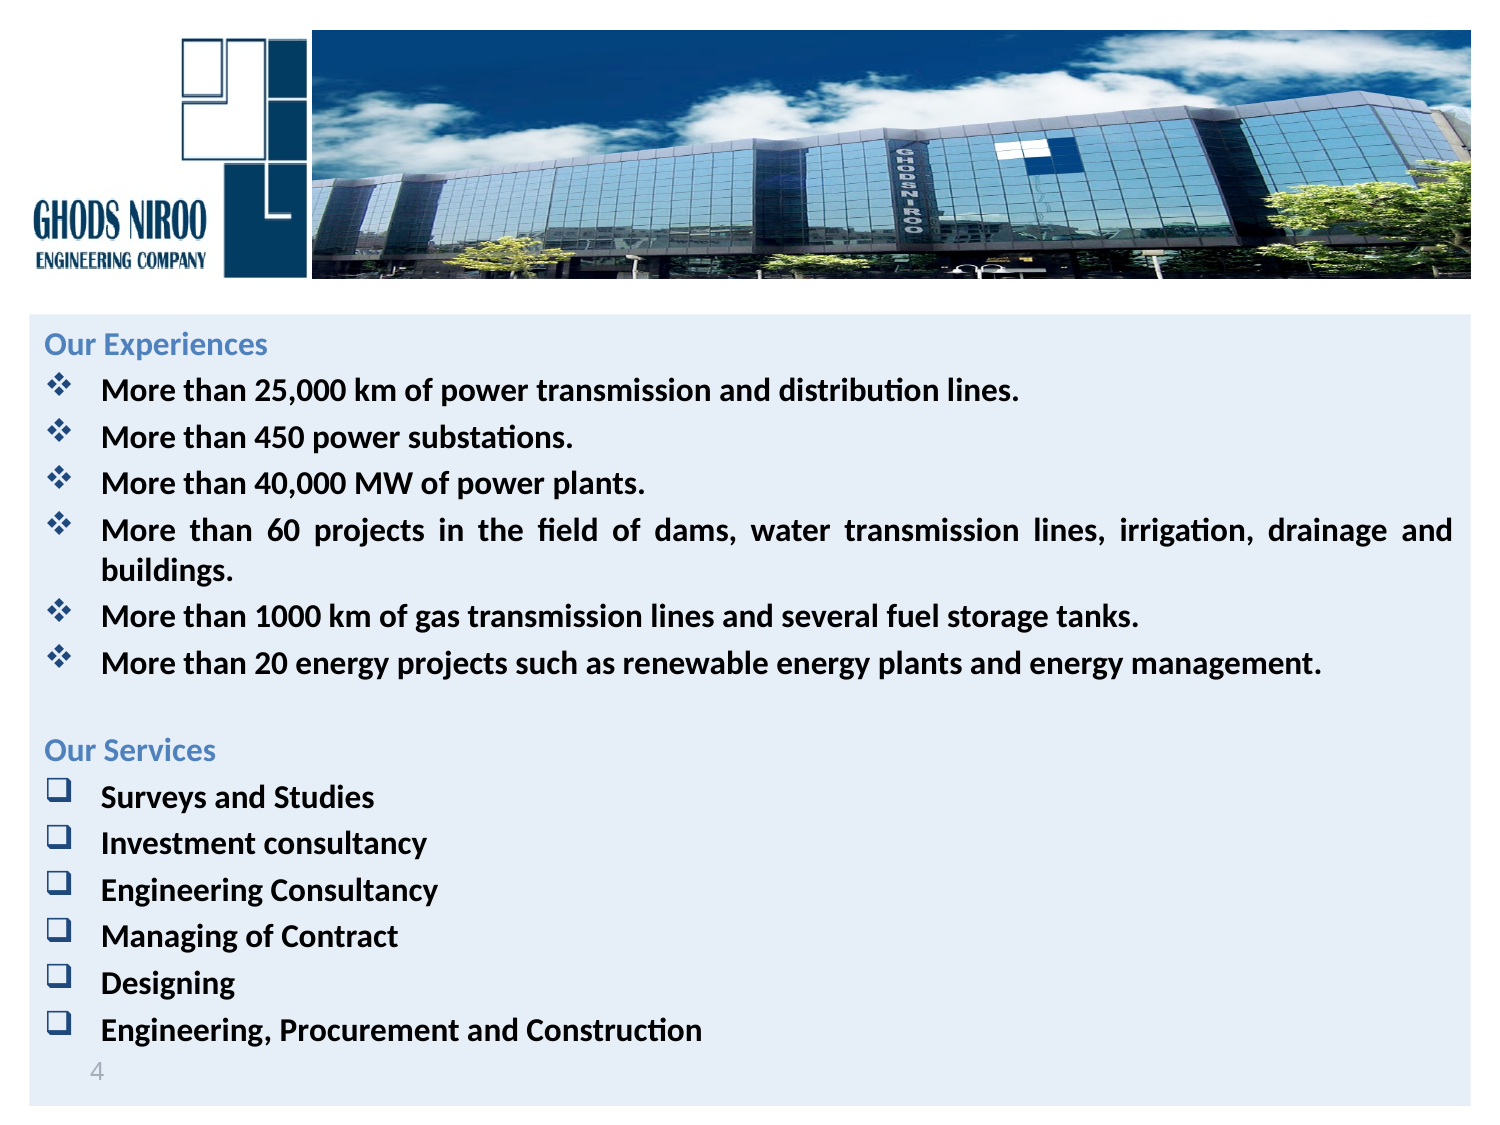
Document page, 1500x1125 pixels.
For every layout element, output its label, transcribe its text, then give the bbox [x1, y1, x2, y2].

picture [17, 0, 1471, 303]
list Our Experiences More than 25,000 km of power transmission and distribution lines. More than 450 power substations. More than 40,000 MW of power plants. More than 60 projects in the field of dams, water transmission lines, irrigation, drainage and buildings. More than 1000 km of gas transmission lines and several fuel storage tanks. More than 20 energy projects such as renewable energy plants and energy management. Our Services Surveys and Studies Investment consultancy Engineering Consultancy Managing of Contract Designing Engineering, Procurement and Construction [29, 314, 1471, 1106]
